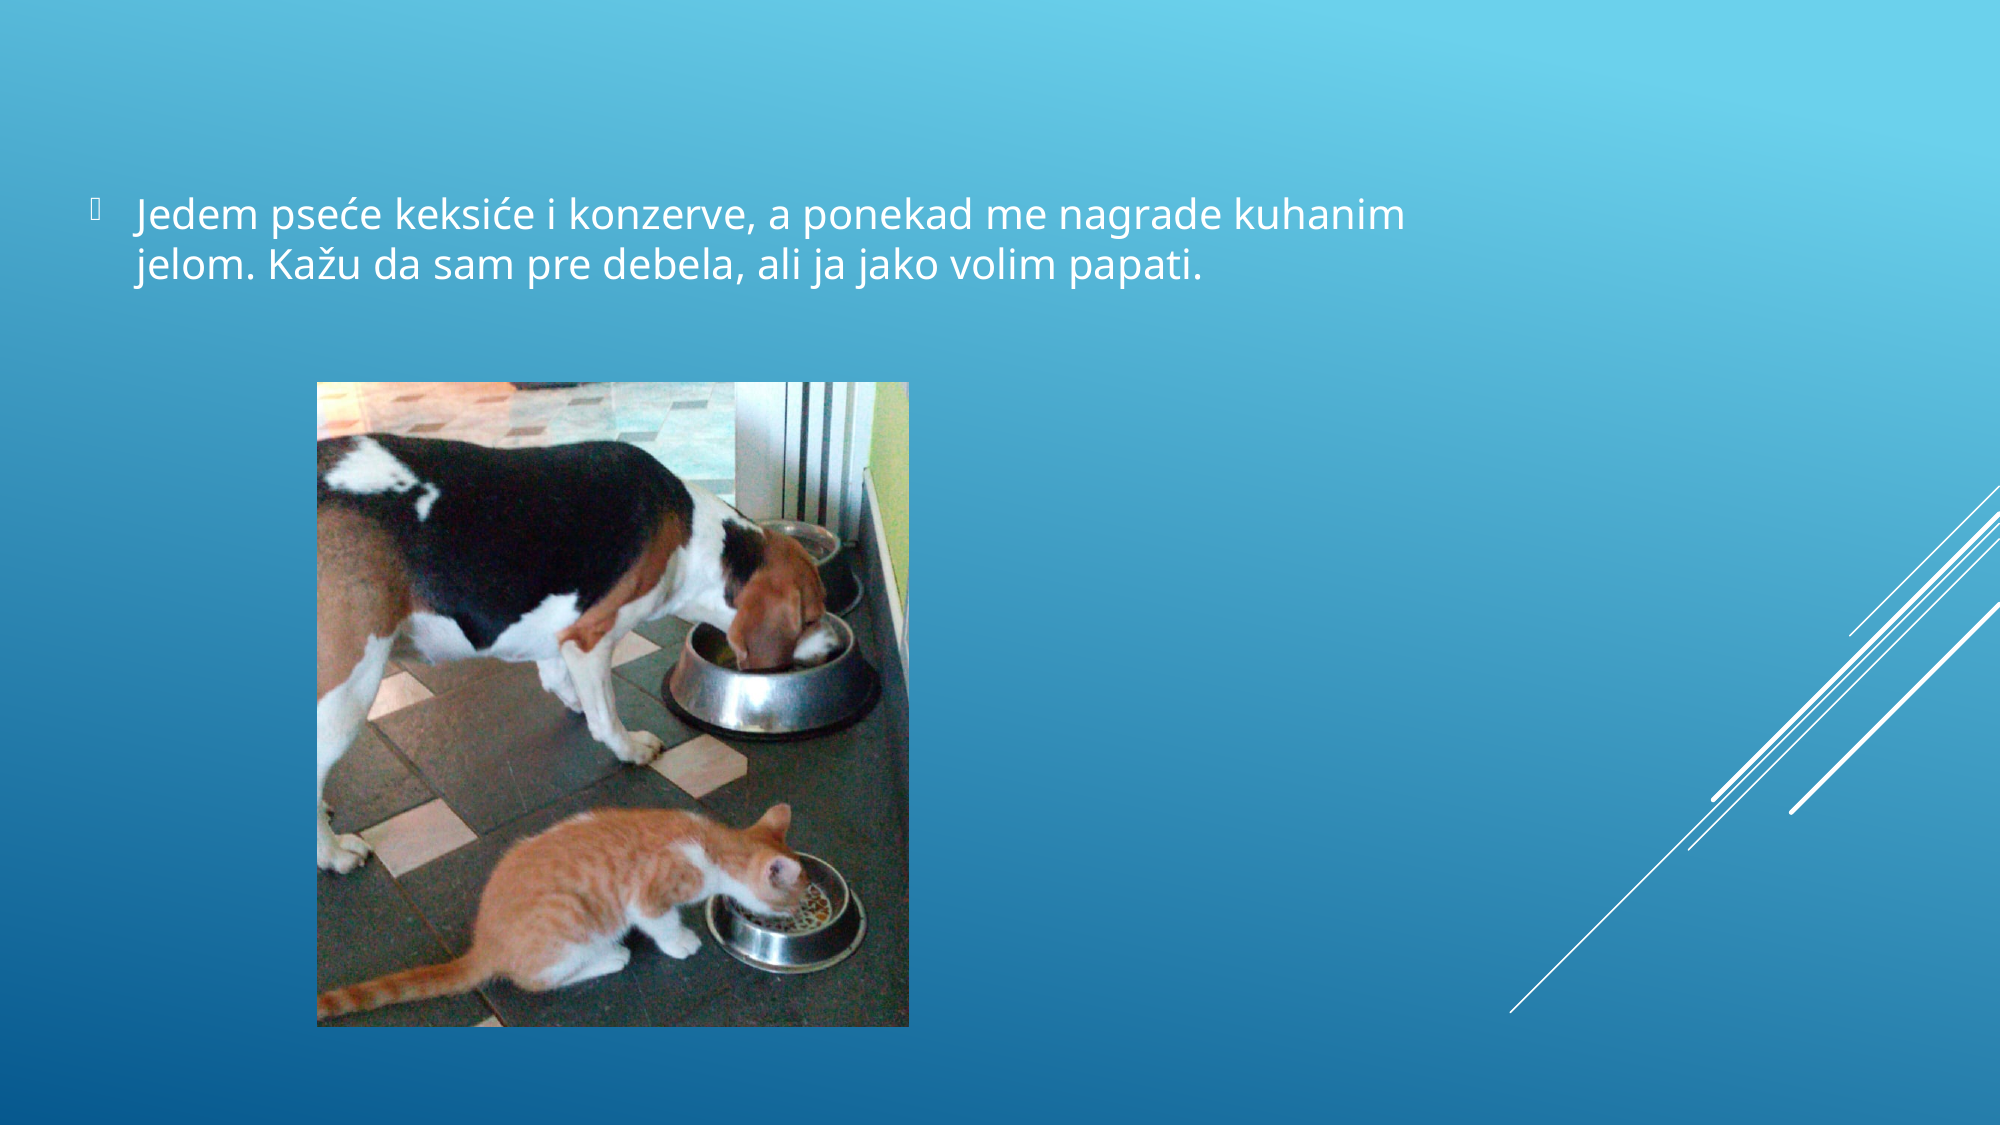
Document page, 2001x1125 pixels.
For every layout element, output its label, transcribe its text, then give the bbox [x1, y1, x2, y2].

picture [317, 381, 910, 1027]
list Jedem pseće keksiće i konzerve, a ponekad me nagrade kuhanim jelom. Kažu da sam pre debela, ali ja jako volim papati. [74, 62, 1475, 413]
